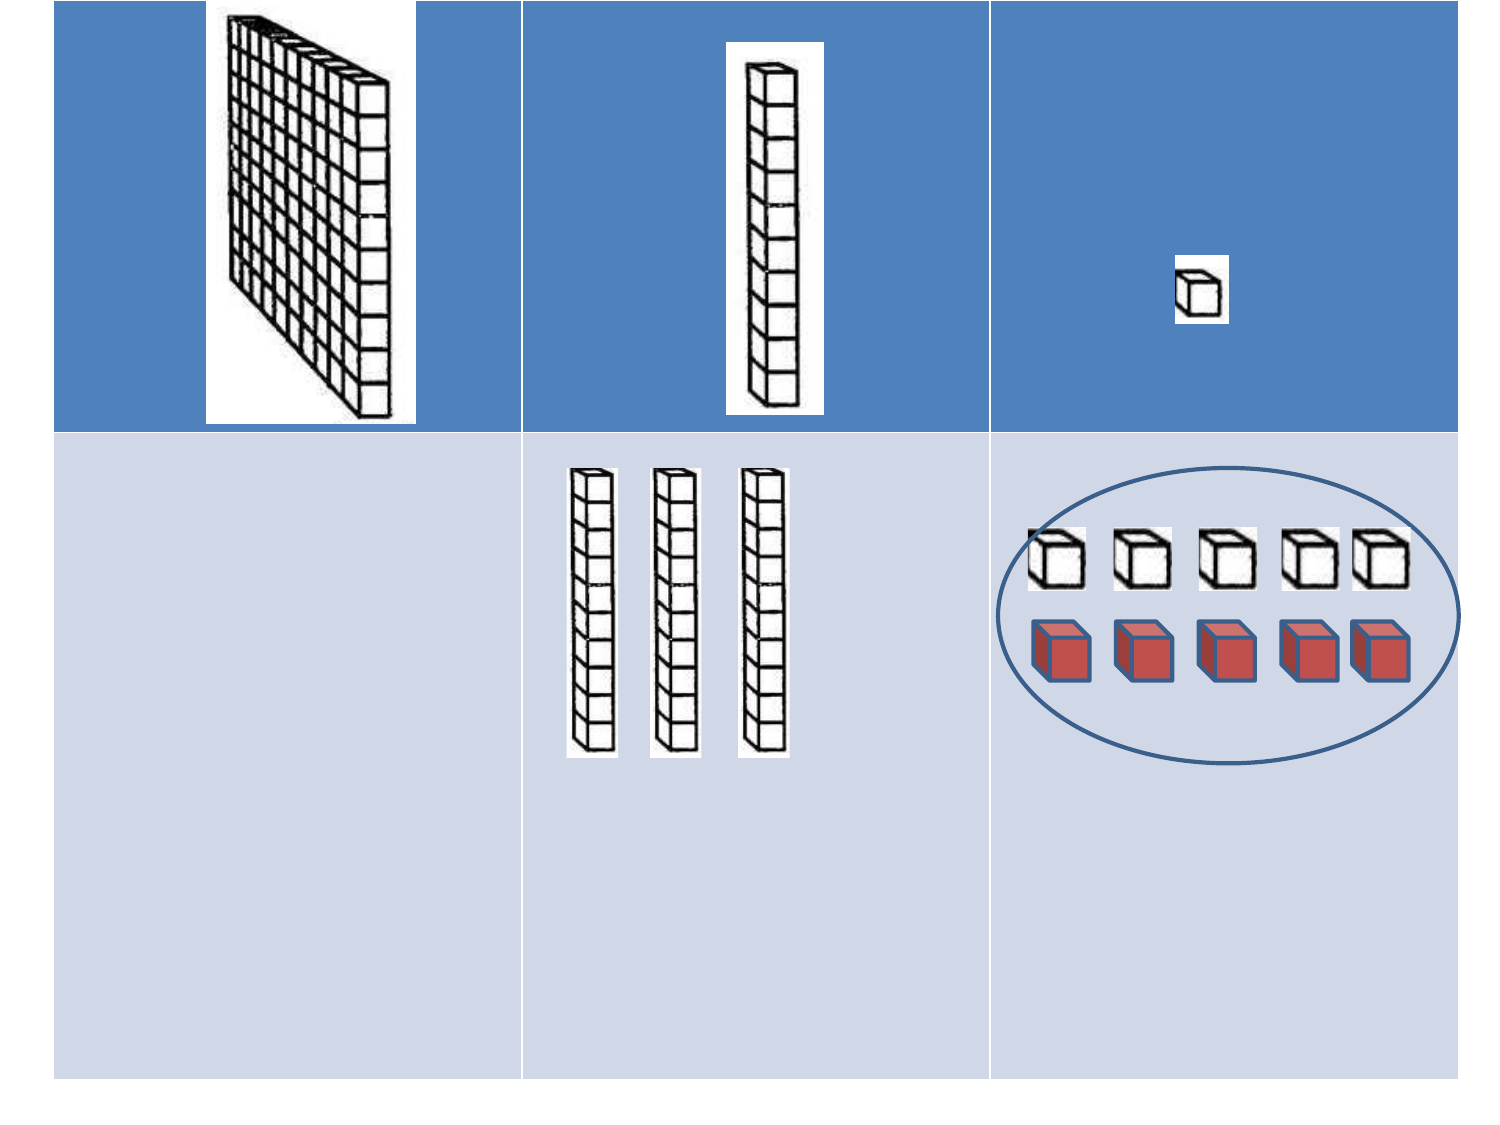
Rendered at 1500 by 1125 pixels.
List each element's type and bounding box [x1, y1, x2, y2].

picture [649, 467, 702, 759]
picture [1113, 526, 1173, 591]
picture [726, 42, 824, 415]
picture [1027, 526, 1087, 591]
table_cell [523, 433, 989, 1079]
picture [566, 467, 619, 759]
picture [1174, 255, 1229, 325]
table_header [416, 1, 521, 432]
table_header [991, 1, 1458, 432]
picture [1198, 526, 1258, 591]
picture [1352, 526, 1411, 591]
picture [737, 467, 790, 758]
text_box [995, 465, 1461, 766]
table_header [523, 1, 989, 432]
picture [206, 0, 417, 424]
table_header [54, 1, 207, 432]
table_cell [54, 433, 521, 1079]
table_cell [991, 433, 1458, 1079]
picture [1281, 526, 1340, 591]
